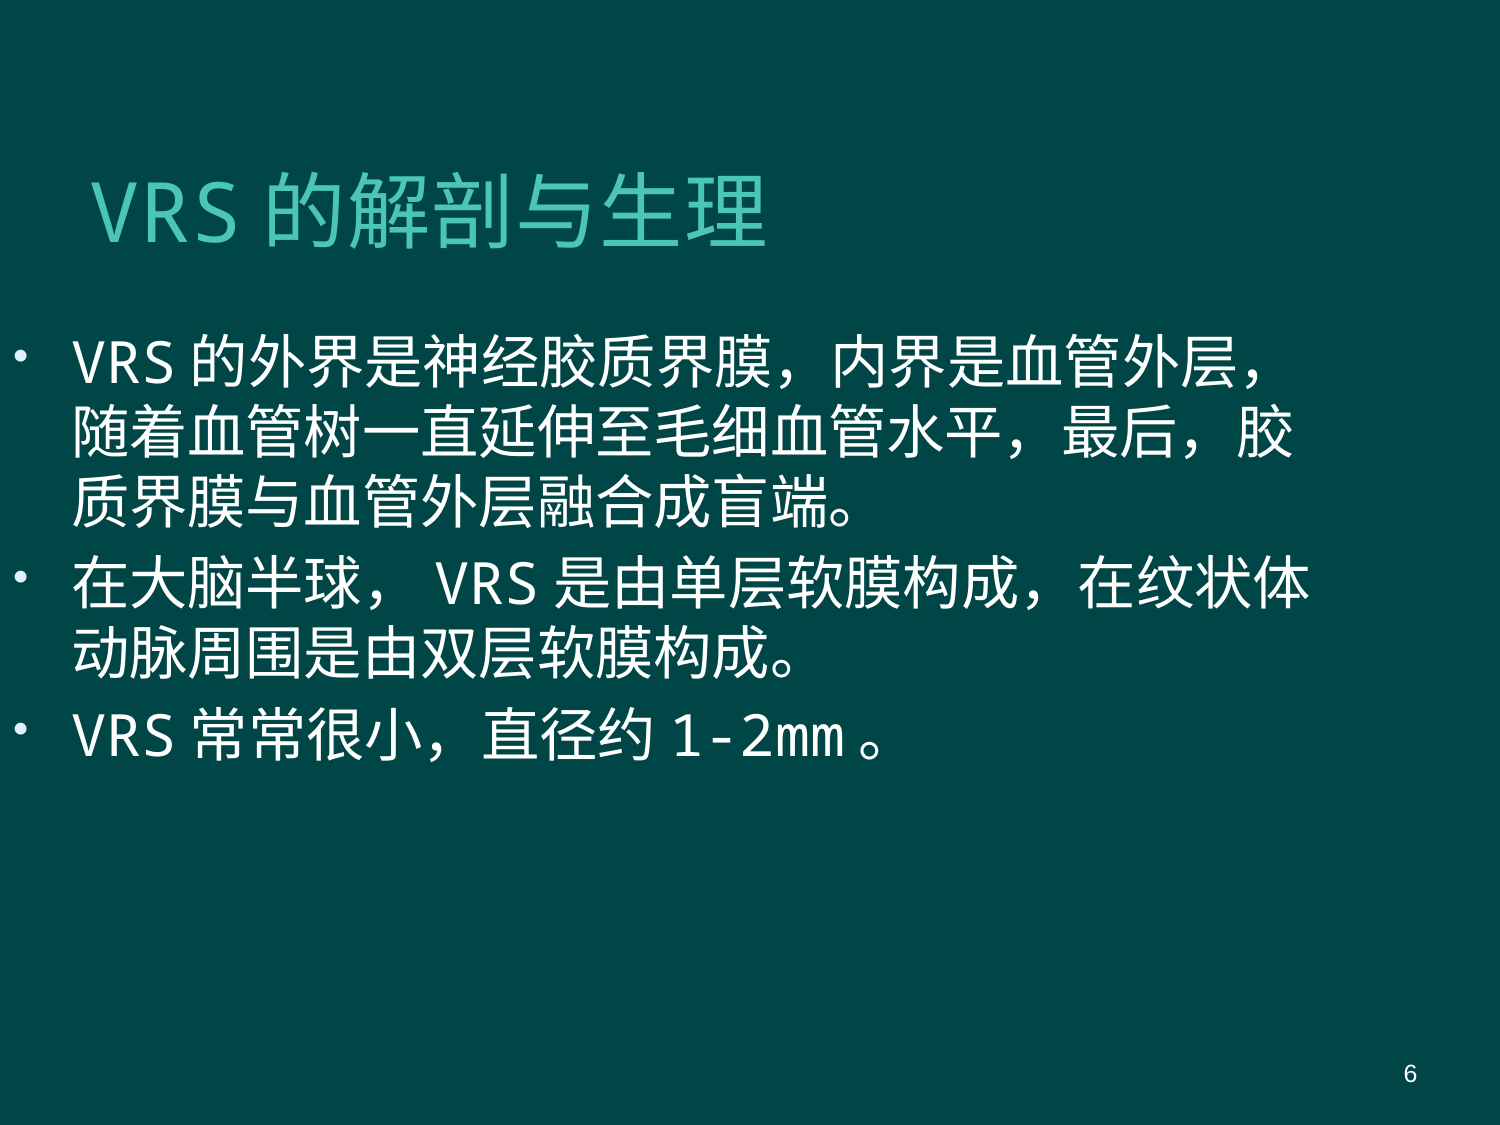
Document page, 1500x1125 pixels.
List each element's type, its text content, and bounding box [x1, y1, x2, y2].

list VRS的外界是神经胶质界膜，内界是血管外层，随着血管树一直延伸至毛细血管水平，最后，胶质界膜与血管外层融合成盲端。 在大脑半球，VRS是由单层软膜构成，在纹状体动脉周围是由双层软膜构成。 VRS常常很小，直径约1-2mm。 [0, 317, 1350, 1038]
slide_number 6 [1299, 1042, 1425, 1103]
title VRS的解剖与生理 [75, 115, 1425, 304]
